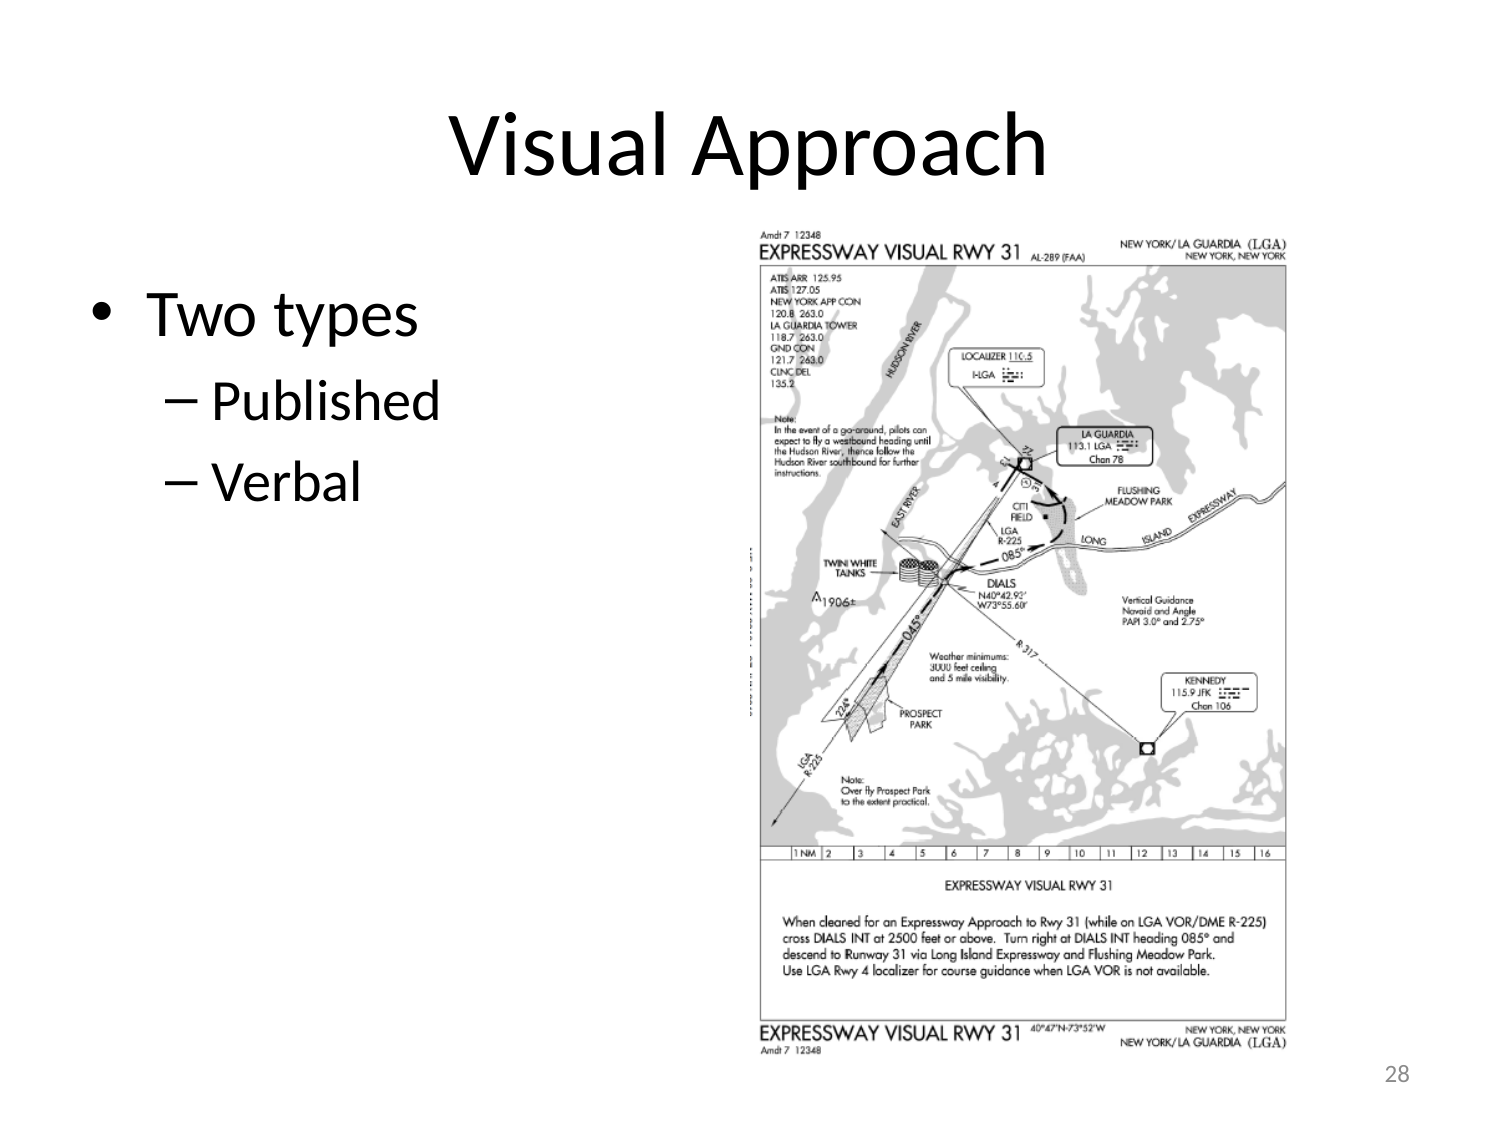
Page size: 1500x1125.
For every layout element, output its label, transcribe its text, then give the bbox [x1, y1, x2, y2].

picture [749, 224, 1294, 1061]
slide_number 28 [1074, 1042, 1425, 1103]
list Two types Published Verbal [75, 262, 625, 1005]
title Visual Approach [75, 45, 1425, 233]
